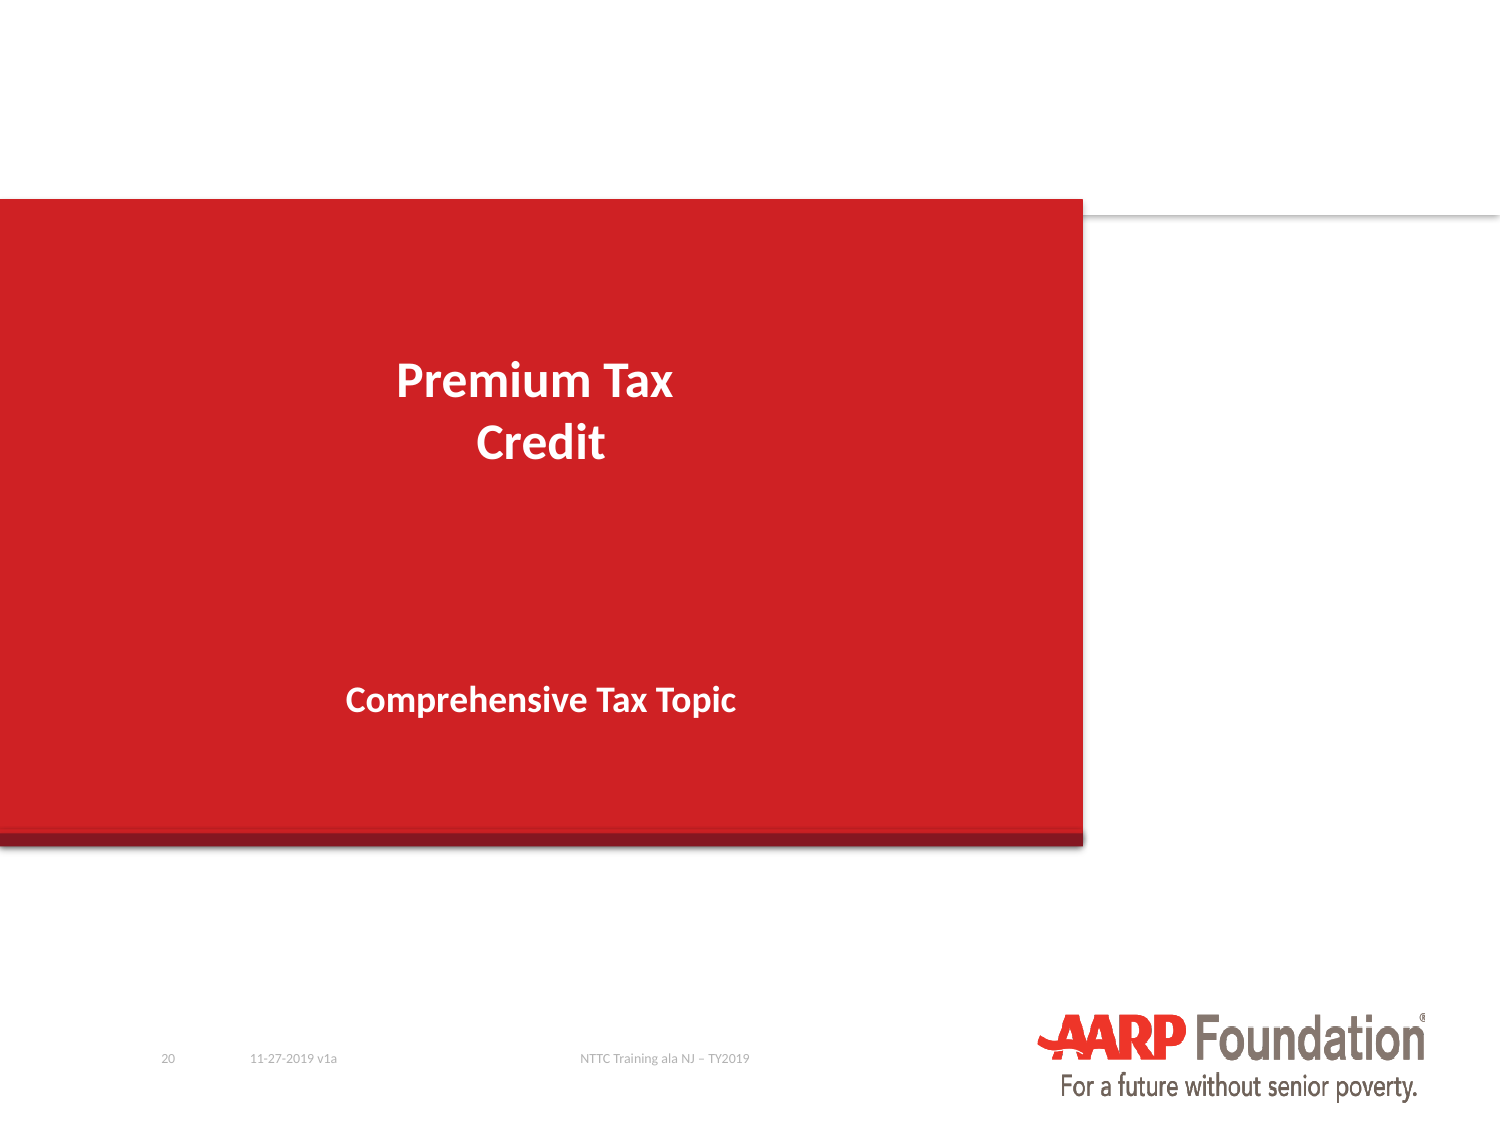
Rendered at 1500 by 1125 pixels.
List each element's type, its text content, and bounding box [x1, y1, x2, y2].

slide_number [234, 1027, 399, 1088]
subtitle Comprehensive Tax Topic [112, 606, 970, 789]
footer NTTC Training ala NJ – TY2019 [427, 1027, 903, 1088]
title Premium Tax Credit [112, 307, 971, 508]
slide_number 20 [75, 1027, 191, 1088]
